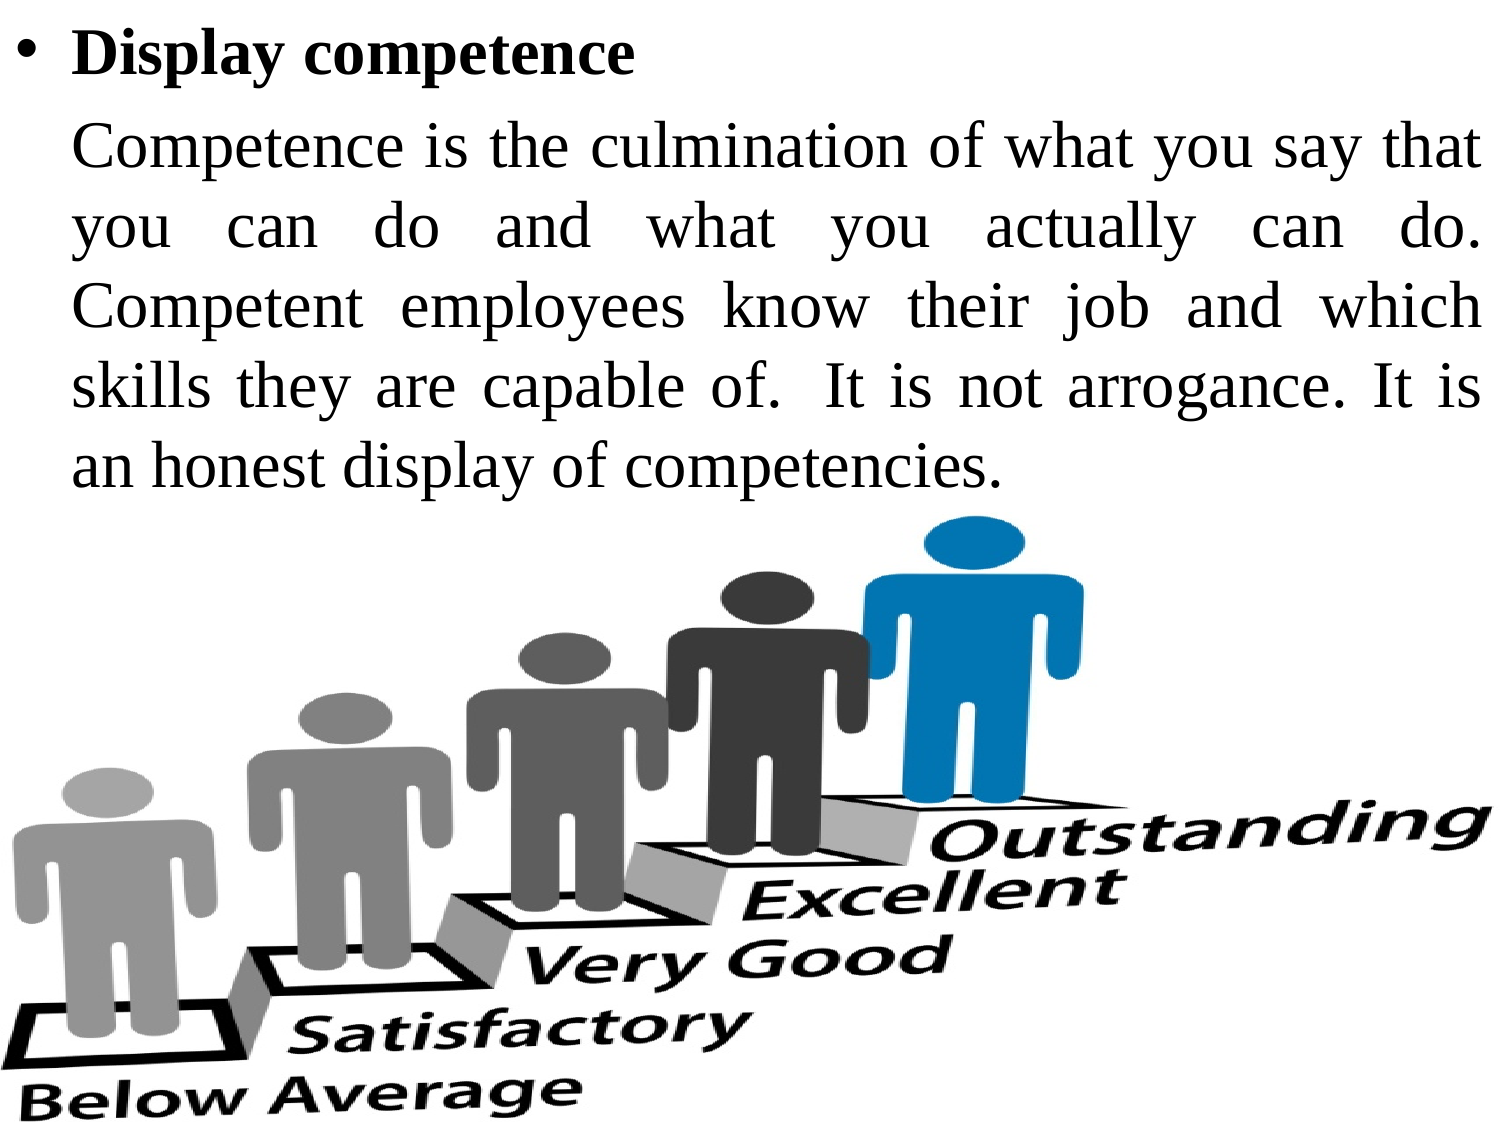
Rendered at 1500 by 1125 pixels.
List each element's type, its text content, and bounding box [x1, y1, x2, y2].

list Display competence Competence is the culmination of what you say that you can do and what you actually can do. Competent employees know their job and which skills they are capable of. It is not arrogance. It is an honest display of competencies. [0, 0, 1500, 511]
picture [0, 512, 1500, 1125]
